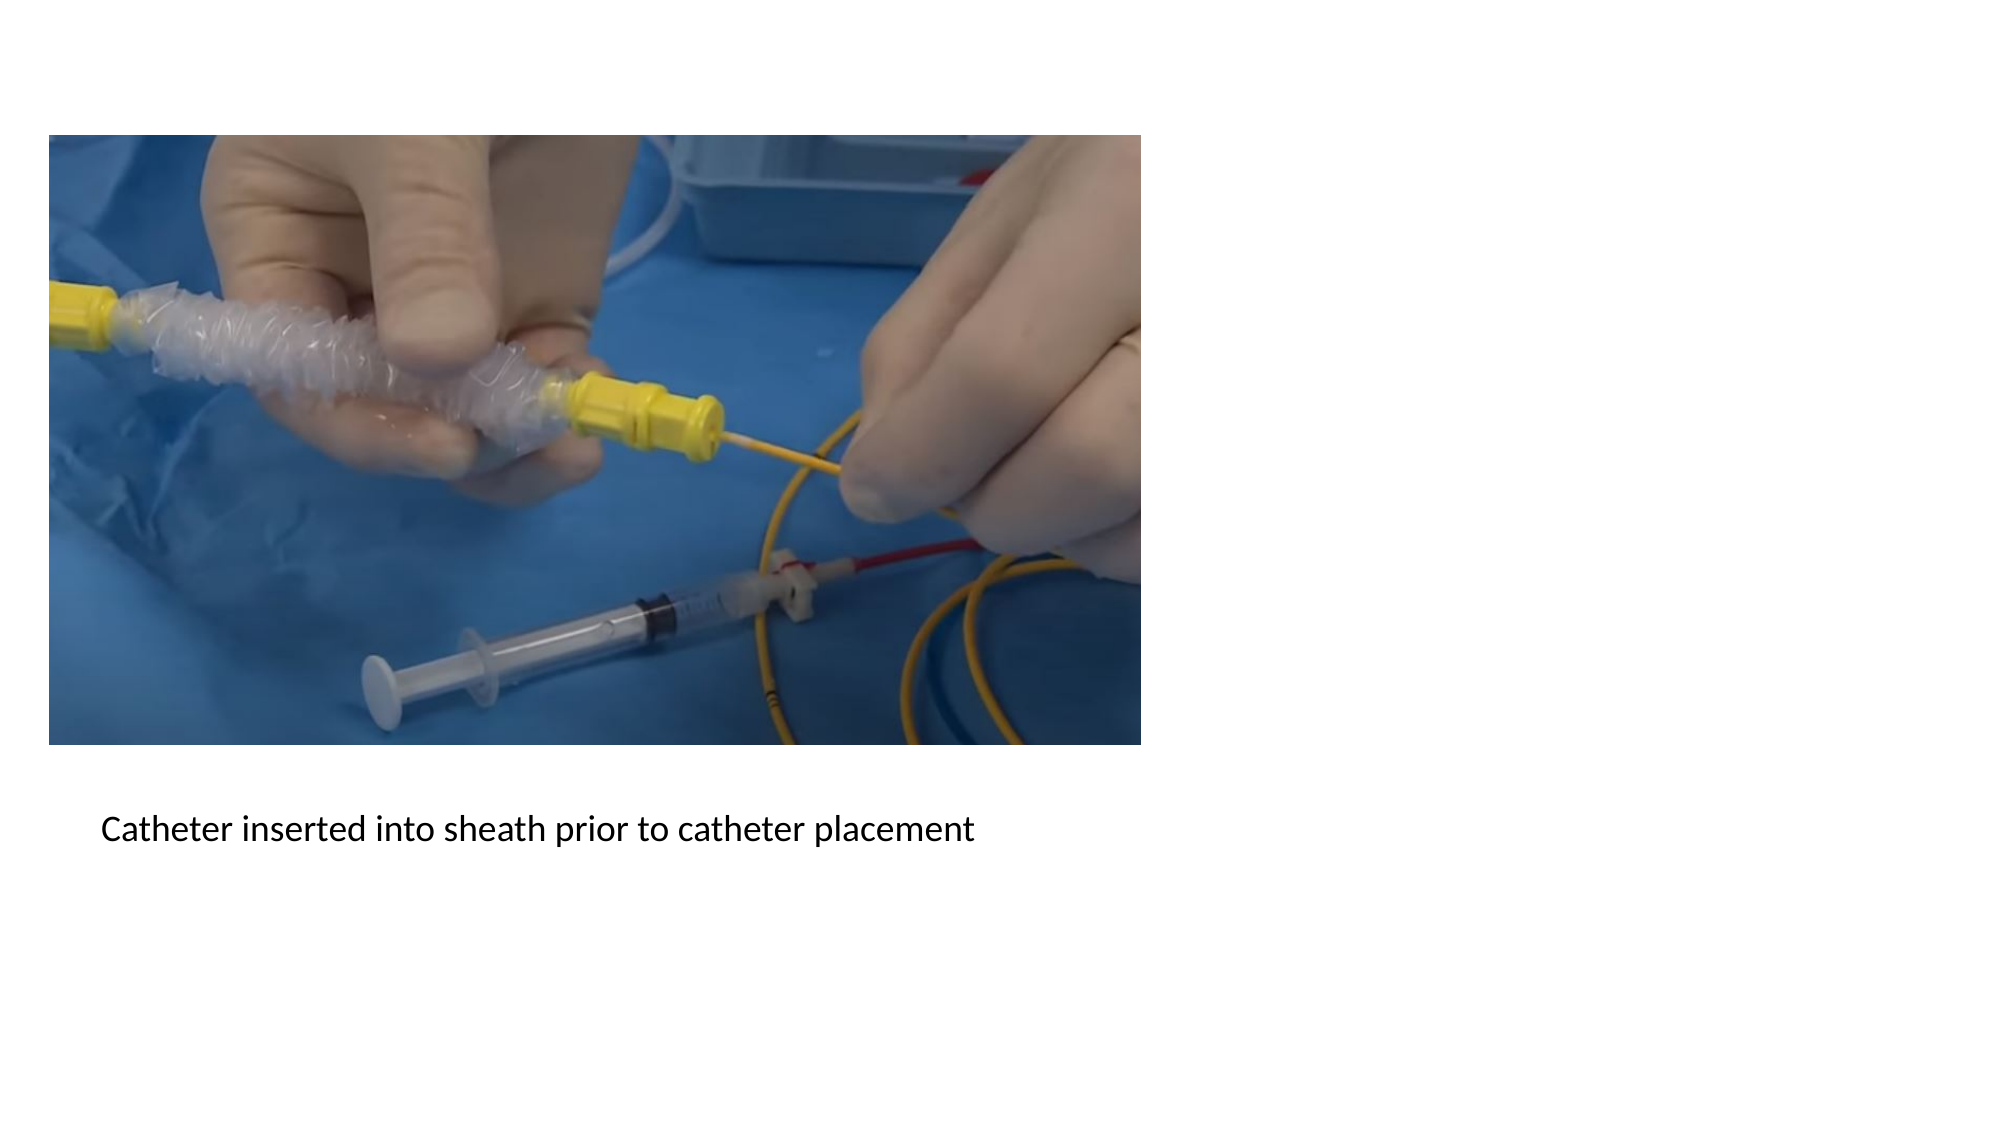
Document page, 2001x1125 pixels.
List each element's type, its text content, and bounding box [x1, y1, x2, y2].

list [48, 135, 1141, 745]
text_box Catheter inserted into sheath prior to catheter placement [86, 796, 1165, 857]
